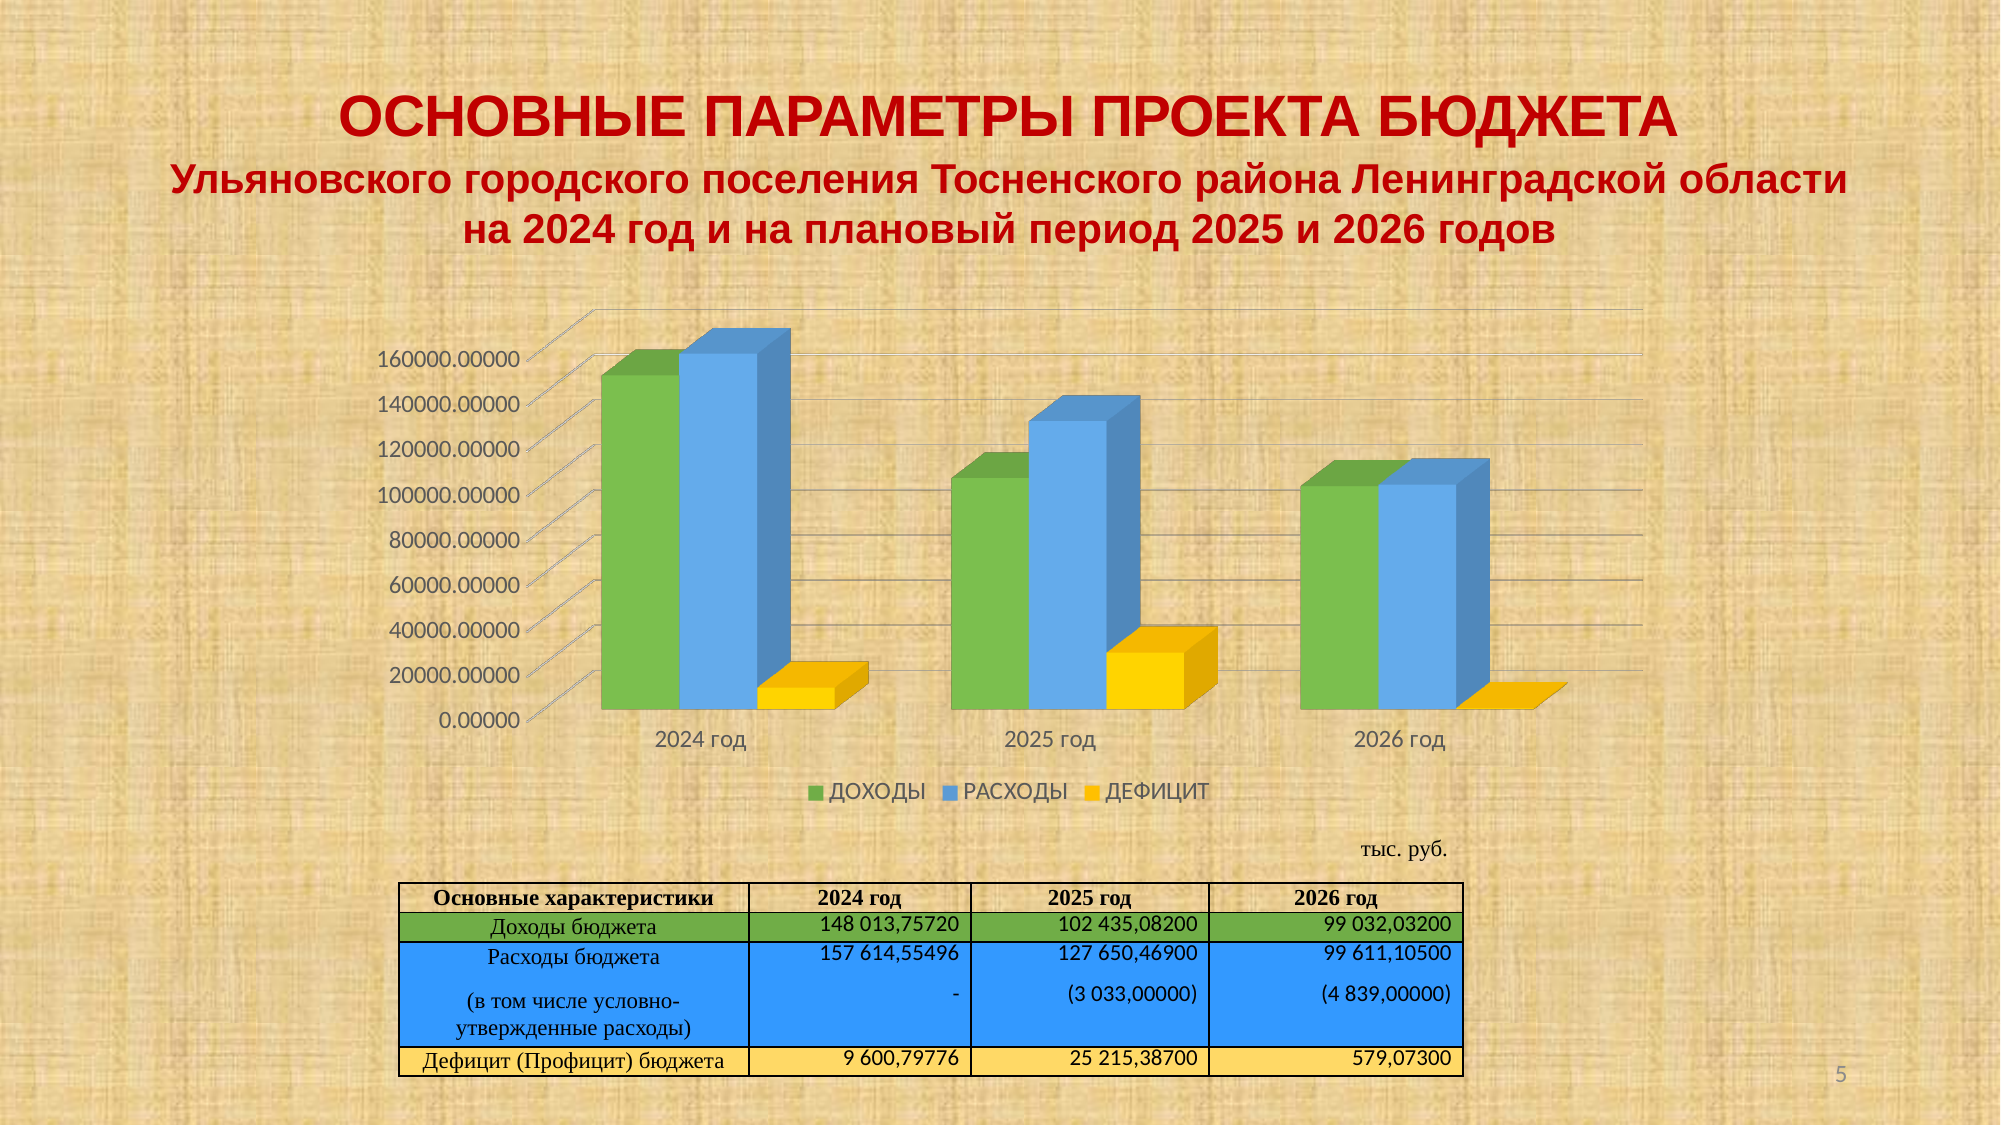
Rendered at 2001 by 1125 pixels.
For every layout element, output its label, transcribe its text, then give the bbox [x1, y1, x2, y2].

table_cell 579,07300 [1210, 1048, 1412, 1075]
text_box ОСНОВНЫЕ ПАРАМЕТРЫ ПРОЕКТА БЮДЖЕТА Ульяновского городского поселения Тосненского района Ленинградской области на 2024 год и на плановый период 2025 и 2026 годов [107, 70, 1911, 260]
table_cell 127 650,46900 (3 033,00000) [972, 943, 1208, 1046]
table_cell Расходы бюджета (в том числе условно-утвержденные расходы) [400, 943, 748, 1046]
table_cell 102 435,08200 [972, 913, 1208, 941]
table_header 2026 год [1210, 884, 1462, 912]
table_header 2025 год [972, 884, 1208, 912]
table_cell Дефицит (Профицит) бюджета [400, 1048, 748, 1075]
table_cell 99 032,03200 [1210, 913, 1462, 941]
table_cell Доходы бюджета [400, 913, 748, 941]
table_cell 25 215,38700 [972, 1048, 1208, 1075]
table_cell 157 614,55496 - [750, 943, 970, 1046]
table_cell 99 611,10500 (4 839,00000) [1210, 943, 1462, 1046]
table_cell 148 013,75720 [750, 913, 970, 941]
text_box тыс. руб. [399, 826, 1463, 869]
chart [335, 298, 1684, 812]
table_header 2024 год [750, 884, 970, 912]
picture [0, 0, 2001, 1125]
table_header Основные характеристики [400, 884, 748, 912]
table_cell 9 600,79776 [750, 1048, 970, 1075]
slide_number 5 [1412, 1042, 1863, 1103]
